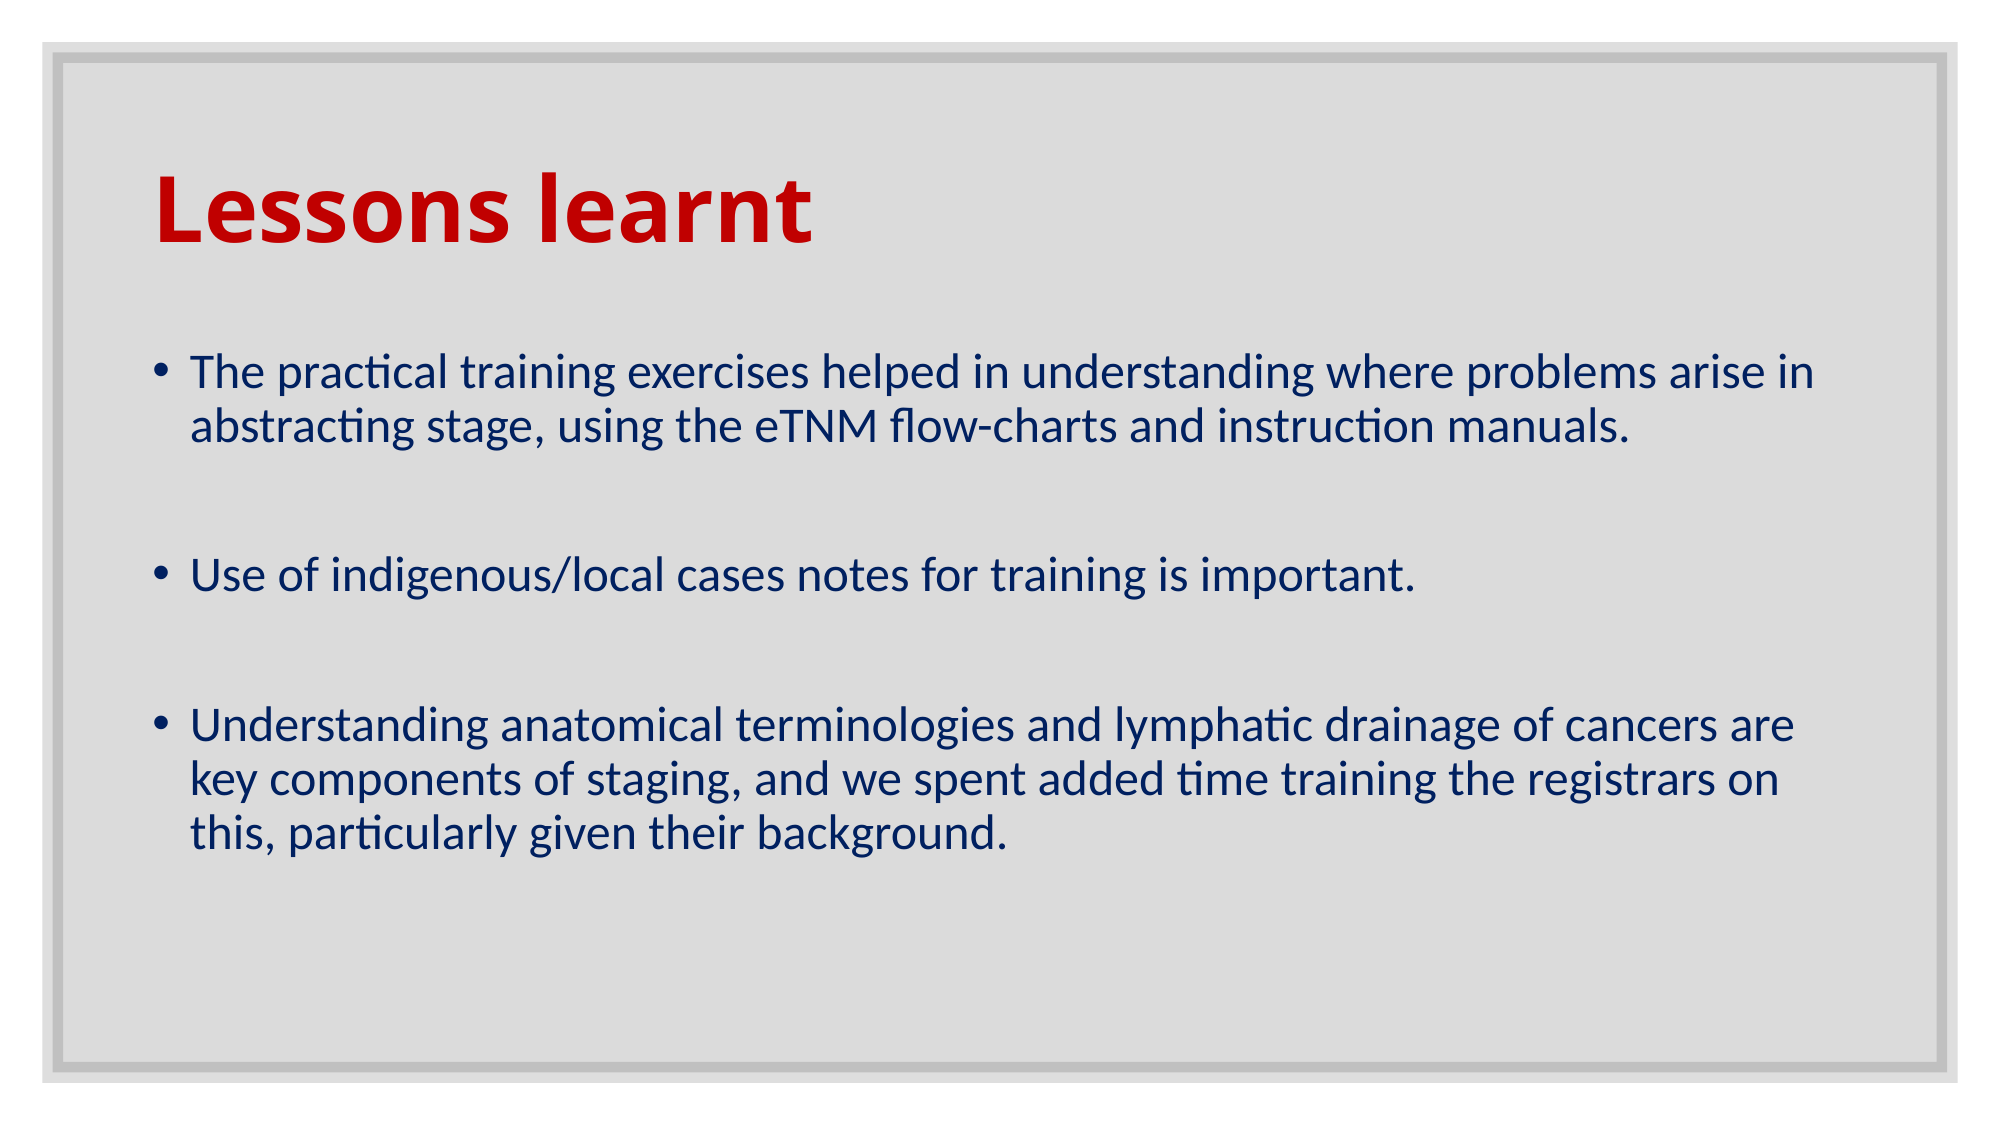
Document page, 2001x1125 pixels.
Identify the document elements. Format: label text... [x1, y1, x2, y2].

list The practical training exercises helped in understanding where problems arise in abstracting stage, using the eTNM flow-charts and instruction manuals. Use of indigenous/local cases notes for training is important. Understanding anatomical terminologies and lymphatic drainage of cancers are key components of staging, and we spent added time training the registrars on this, particularly given their background. [137, 337, 1863, 973]
title Lessons learnt [137, 103, 1863, 322]
text_box [52, 51, 1948, 1073]
